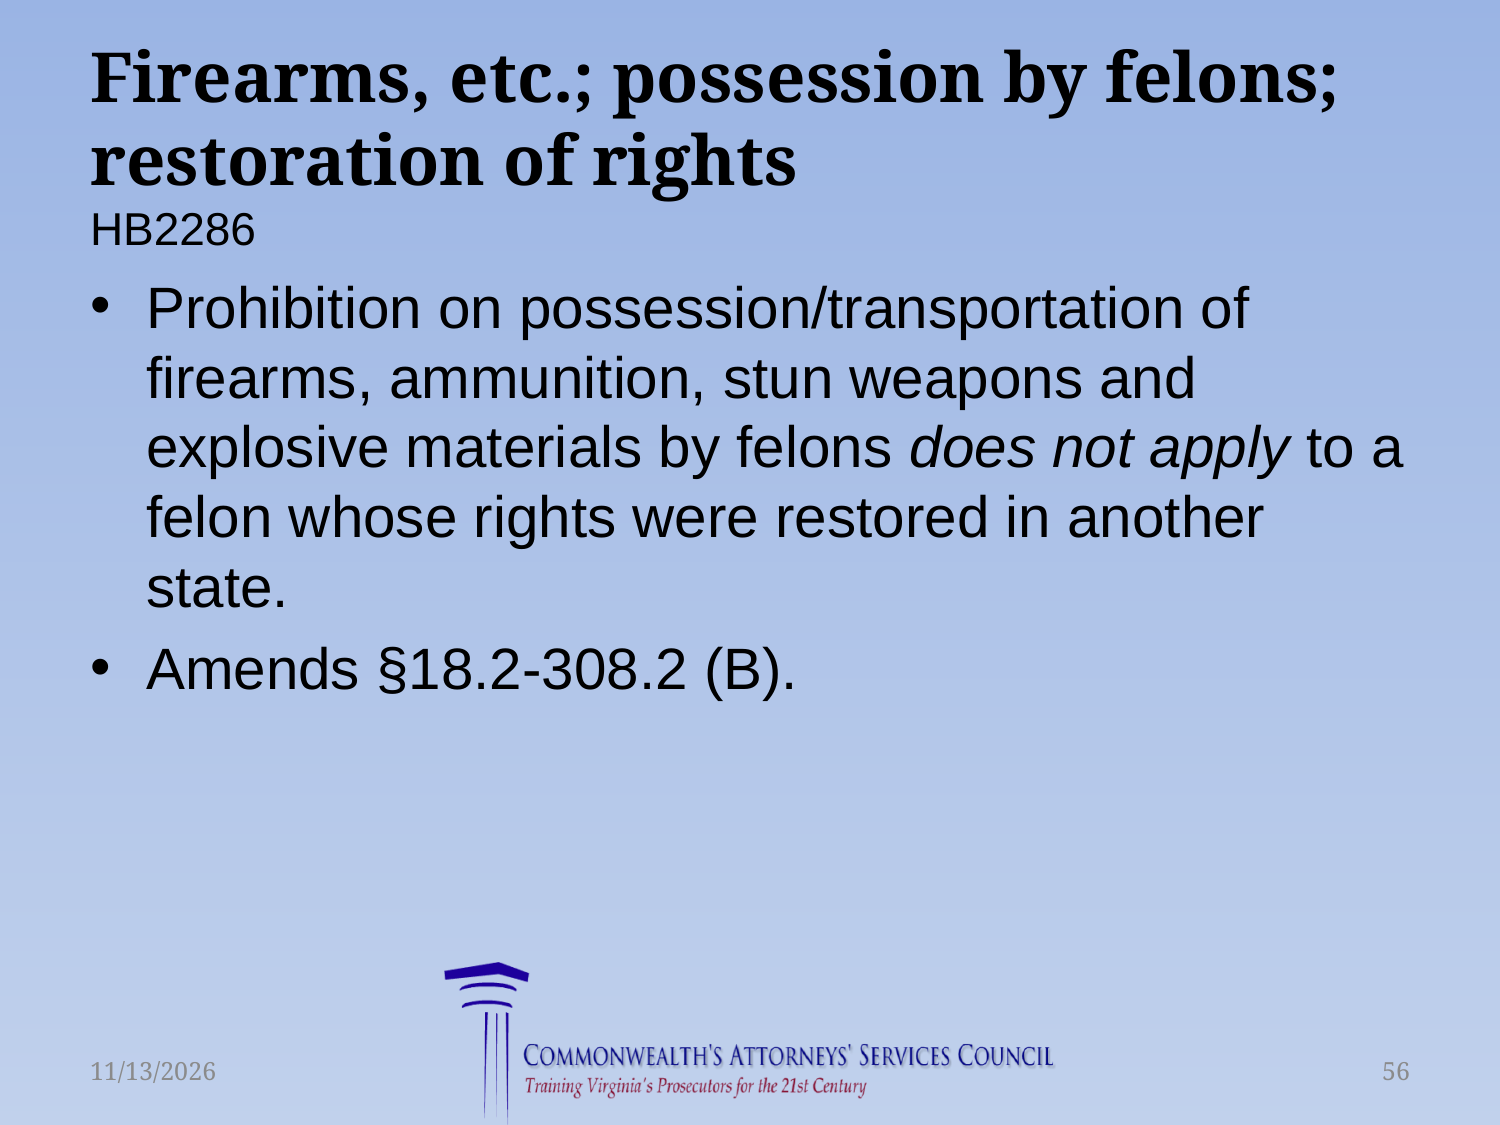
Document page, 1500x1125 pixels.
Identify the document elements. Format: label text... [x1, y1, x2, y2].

title Firearms, etc.; possession by felons; restoration of rights HB2286 [75, 24, 1425, 262]
list Prohibition on possession/transportation of firearms, ammunition, stun weapons and explosive materials by felons does not apply to a felon whose rights were restored in another state. Amends §18.2-308.2 (B). [75, 262, 1425, 950]
picture [444, 962, 1056, 1125]
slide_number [75, 1042, 425, 1103]
slide_number 56 [1074, 1042, 1425, 1103]
